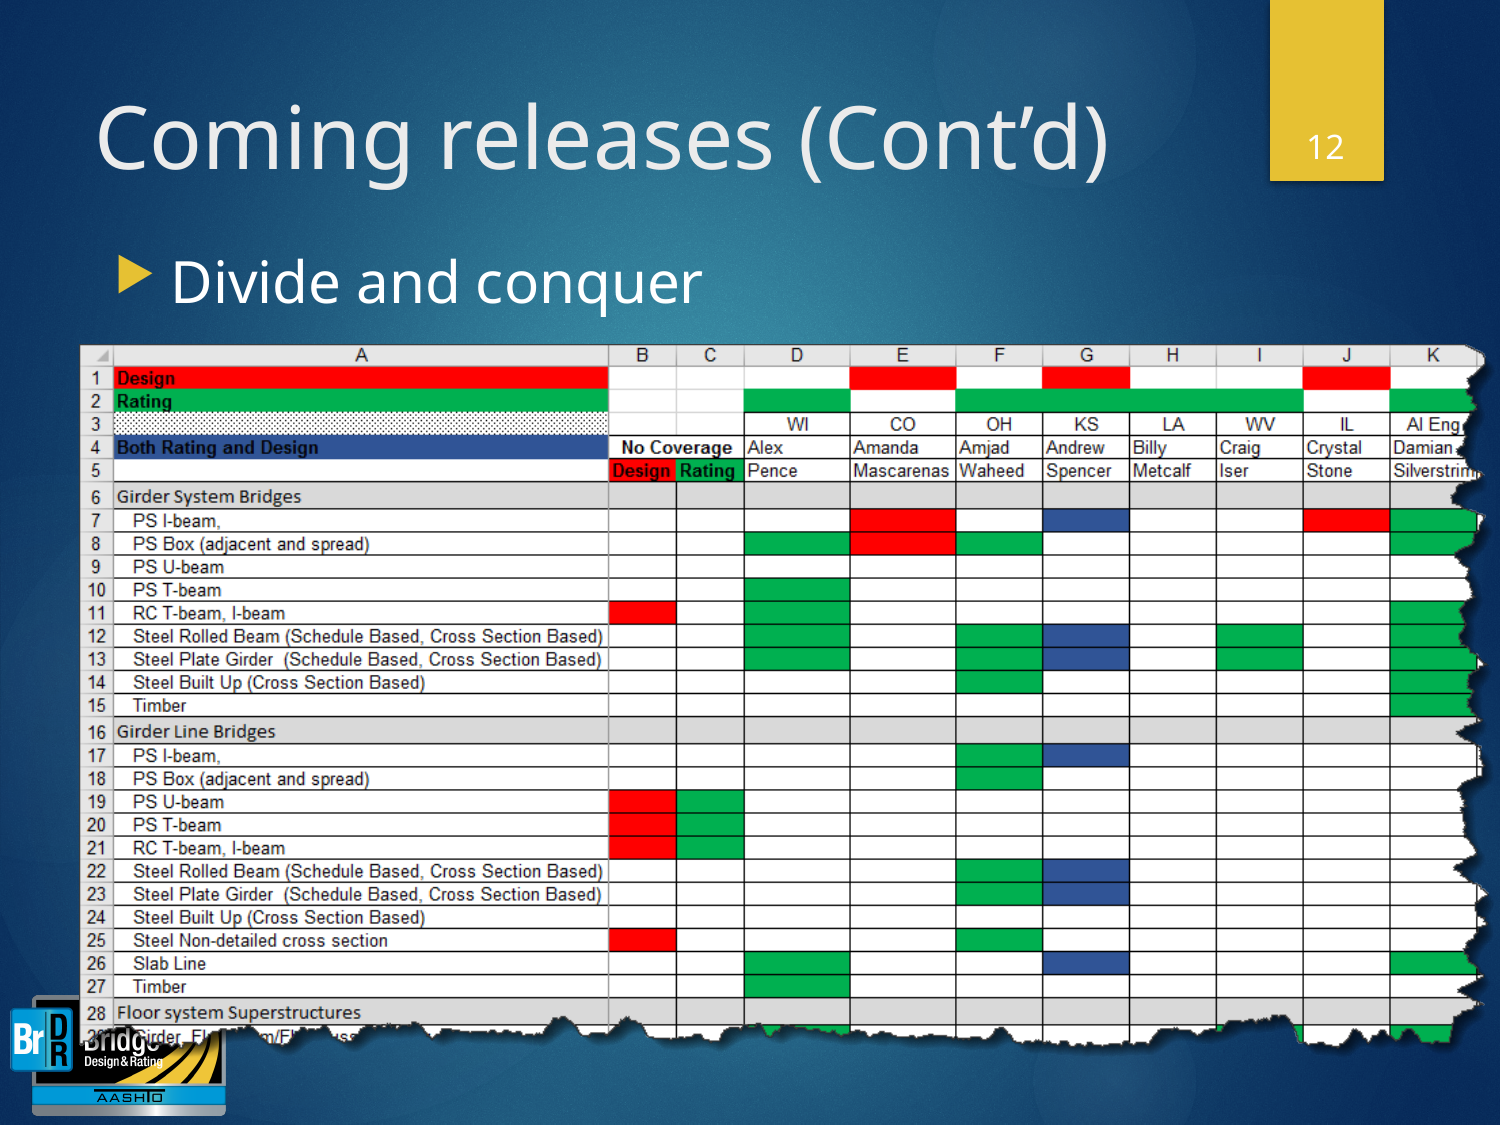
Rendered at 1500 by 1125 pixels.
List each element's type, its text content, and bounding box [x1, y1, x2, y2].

list Divide and conquer [99, 237, 1326, 342]
picture [10, 344, 1500, 1116]
slide_number 12 [1273, 48, 1378, 175]
title Coming releases (Cont’d) [79, 74, 1237, 304]
